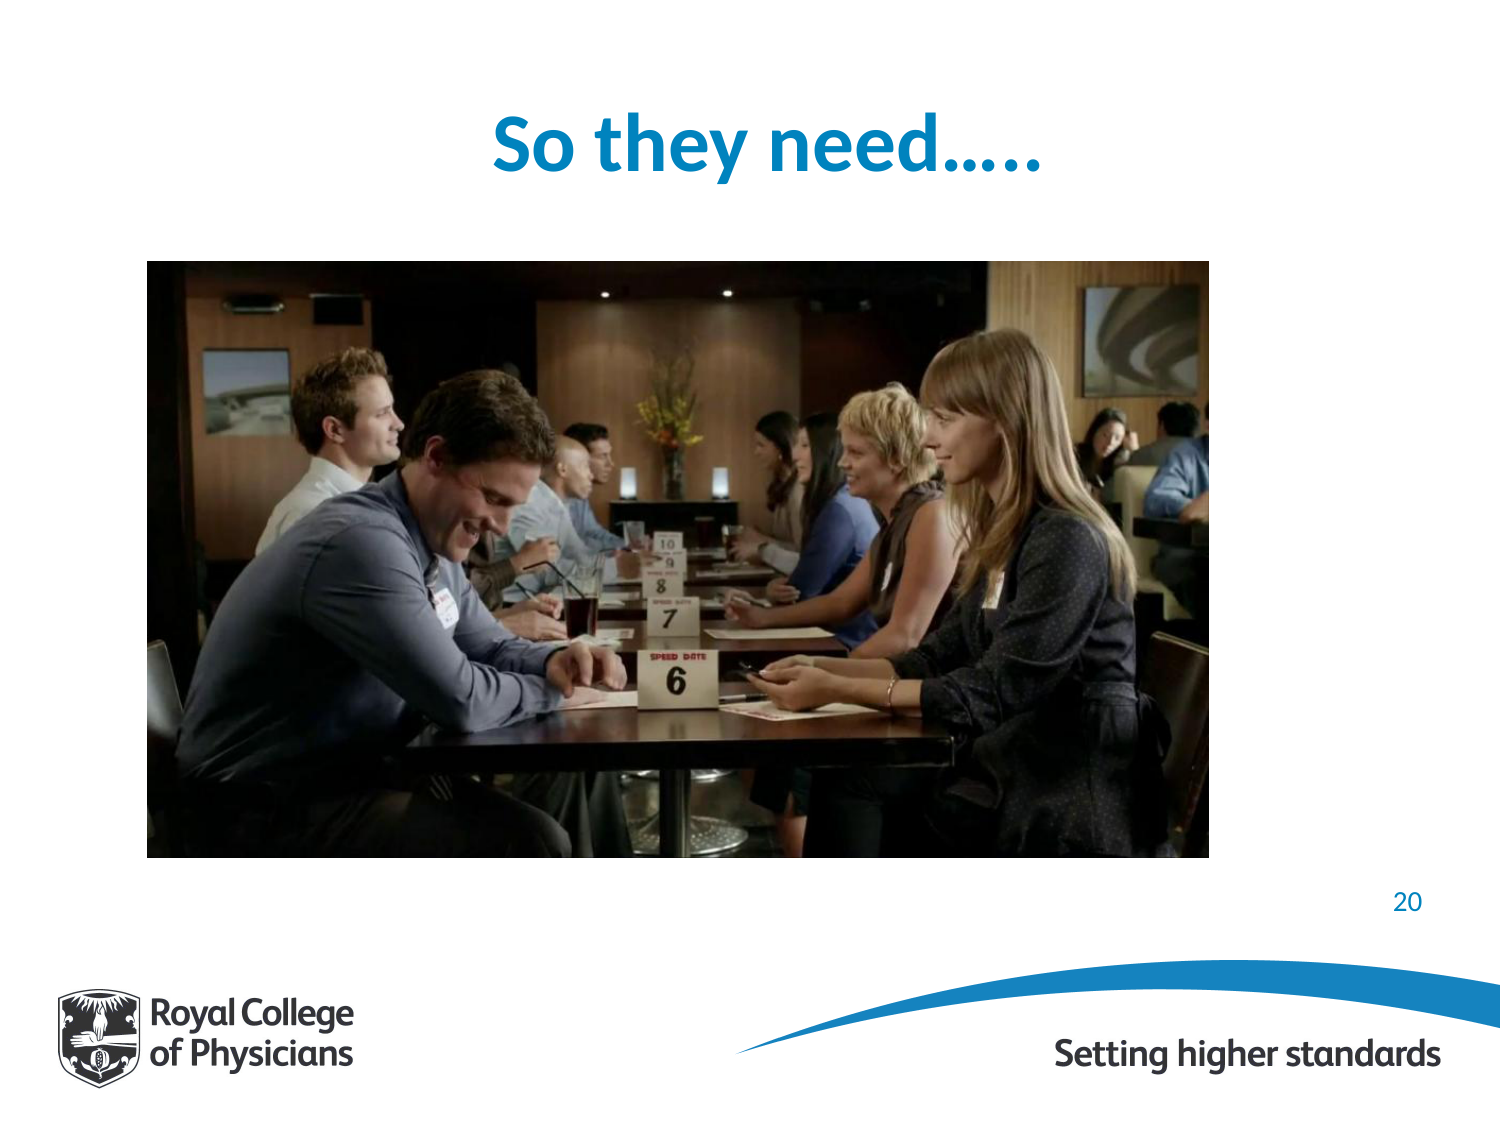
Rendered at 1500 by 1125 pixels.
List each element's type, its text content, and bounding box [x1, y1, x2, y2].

title So they need….. [149, 99, 1388, 238]
picture [58, 960, 1500, 1125]
slide_number 20 [1124, 874, 1438, 951]
picture [147, 261, 1209, 859]
